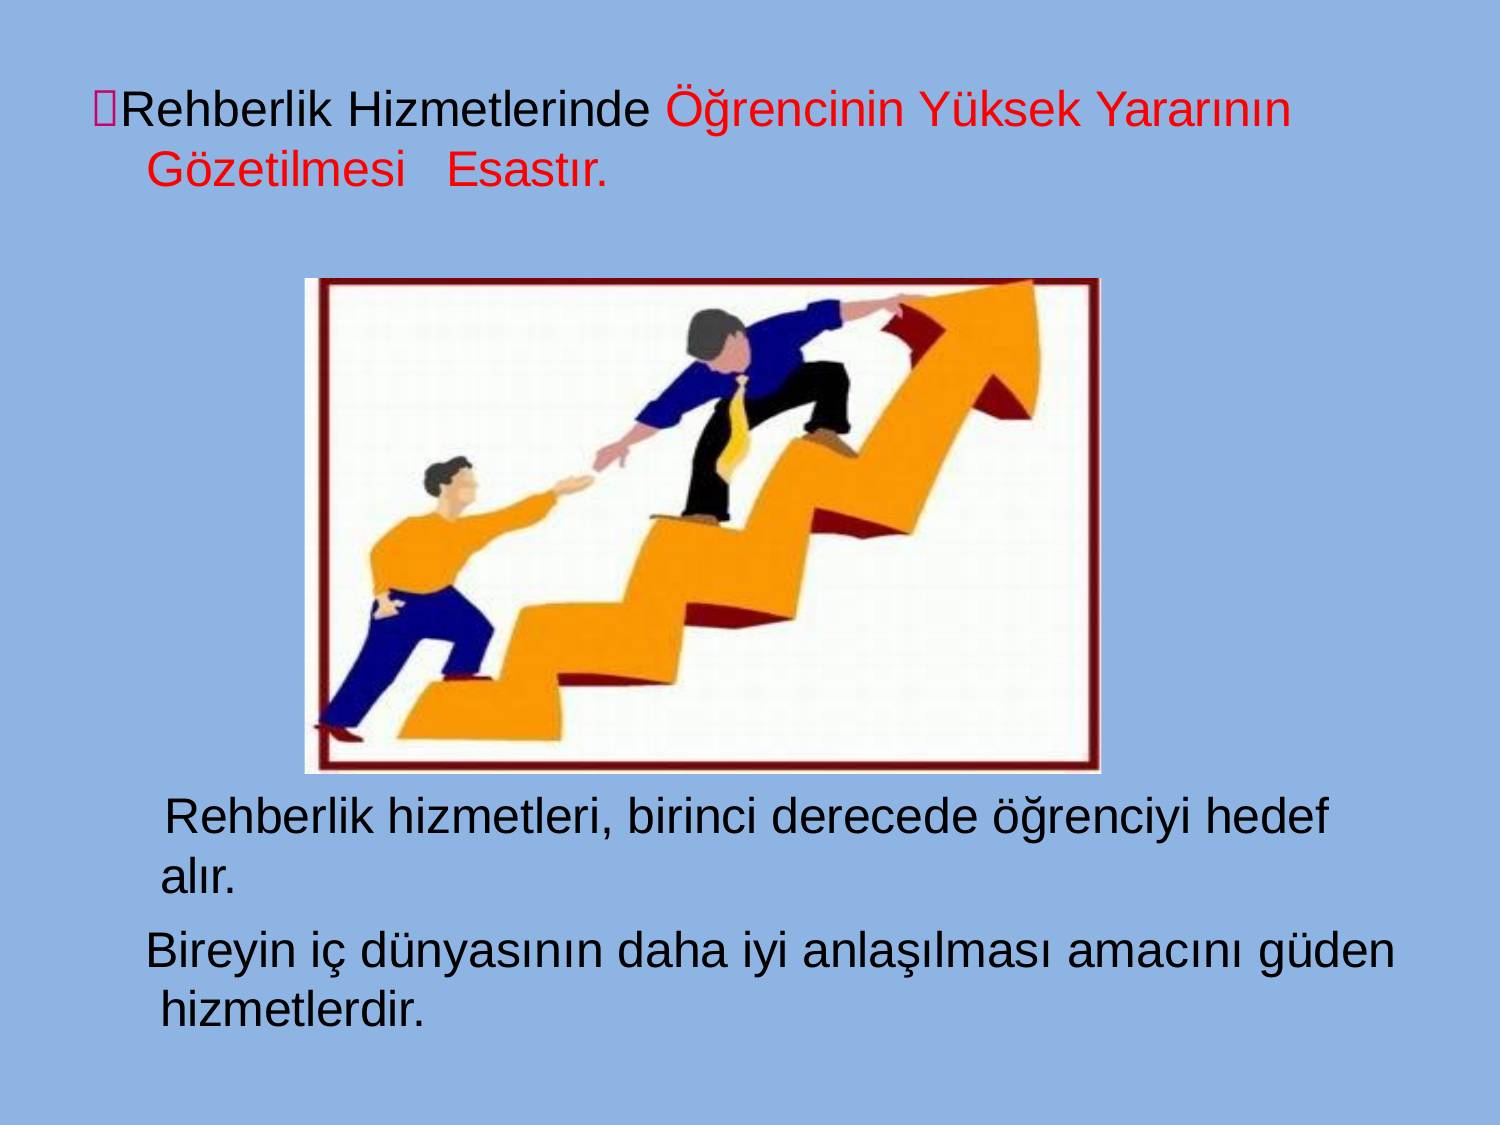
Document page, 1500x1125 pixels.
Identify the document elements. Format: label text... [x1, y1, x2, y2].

text_box [304, 278, 1102, 774]
text_box Rehberlik hizmetleri, birinci derecede öğrenciyi hedef alır. Bireyin iç dünyasının daha iyi anlaşılması amacını güden hizmetlerdir. [143, 781, 1406, 1037]
title Rehberlik Hizmetlerinde Öğrencinin Yüksek Yararının Gözetilmesi Esastır. [87, 74, 1328, 265]
